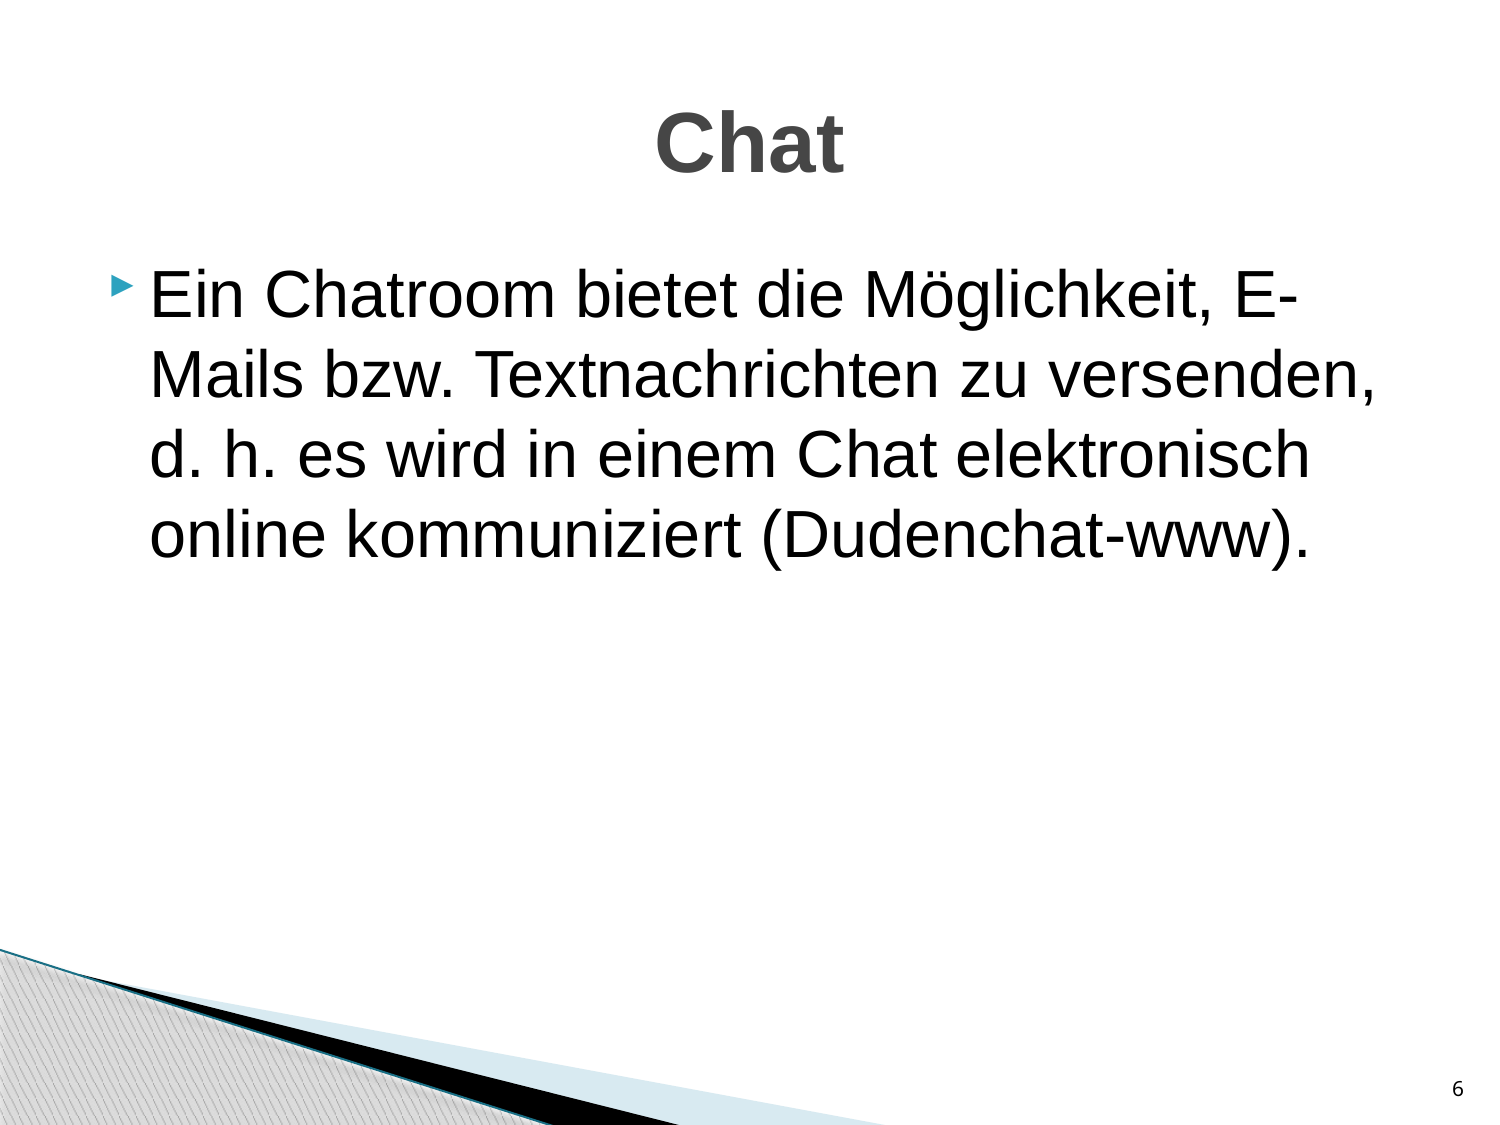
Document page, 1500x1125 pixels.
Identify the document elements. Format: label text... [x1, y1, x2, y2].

title Chat [75, 45, 1425, 233]
list Ein Chatroom bietet die Möglichkeit, E-Mails bzw. Textnachrichten zu versenden, d. h. es wird in einem Chat elektronisch online kommuniziert (Dudenchat-www). [75, 243, 1425, 986]
slide_number 6 [1418, 1051, 1479, 1112]
